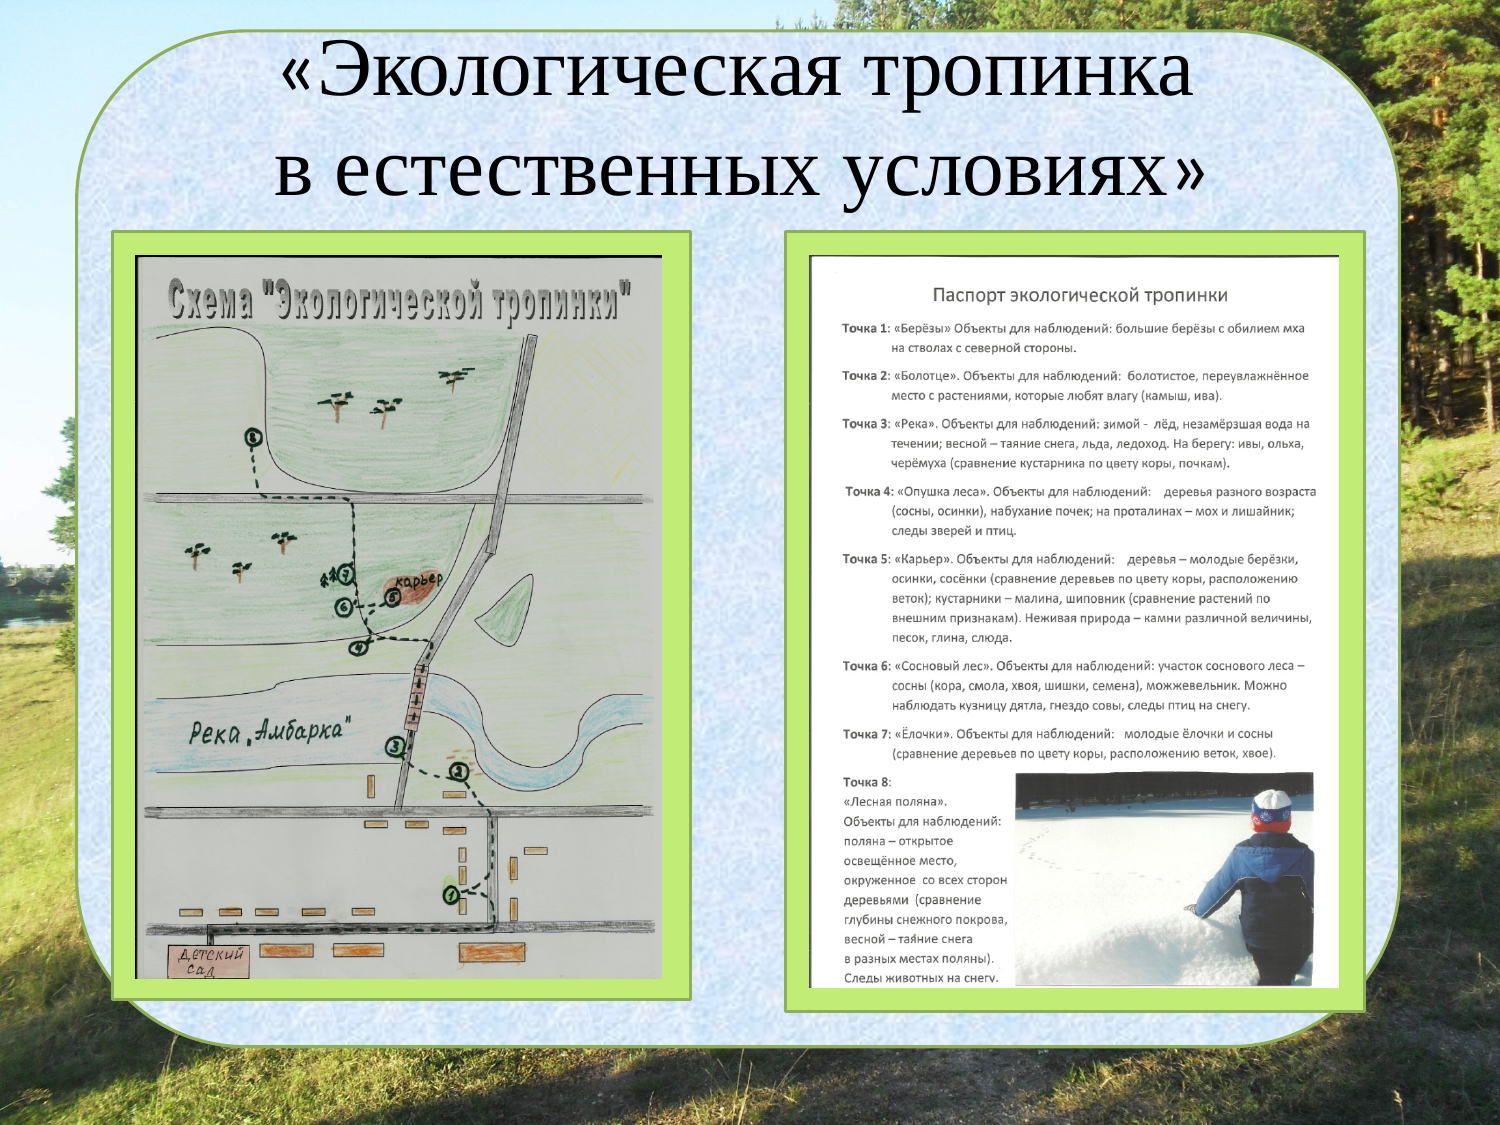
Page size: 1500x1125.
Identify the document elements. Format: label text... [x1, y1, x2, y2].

text_box [75, 29, 1402, 1049]
text_box [111, 230, 692, 1001]
picture [135, 254, 663, 979]
text_box [784, 230, 1366, 1013]
picture [808, 254, 1339, 989]
text_box [0, 0, 1500, 1125]
text_box «Экологическая тропинка в естественных условиях» [259, 4, 1241, 220]
